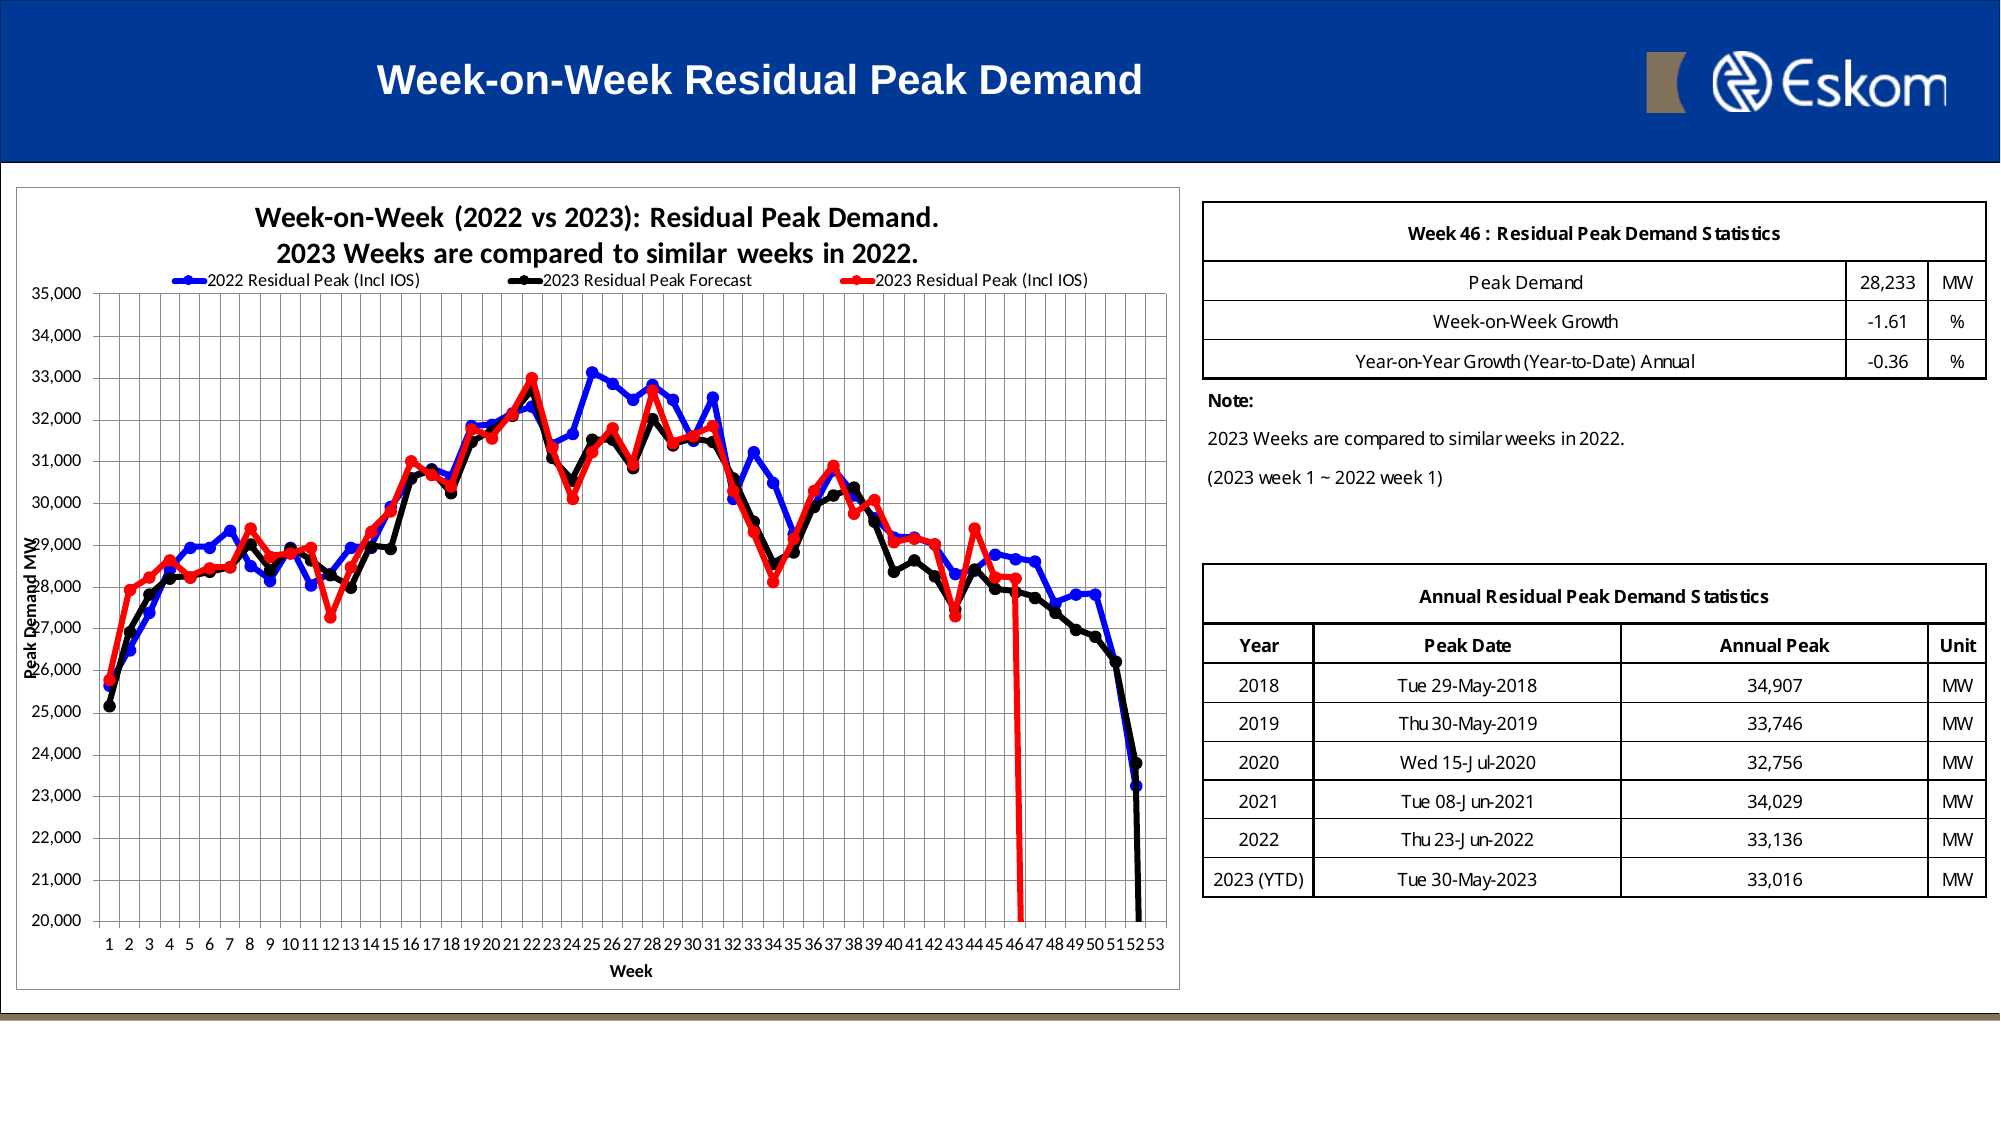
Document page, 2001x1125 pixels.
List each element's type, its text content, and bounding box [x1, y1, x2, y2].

picture [0, 162, 2000, 1015]
text_box Week-on-Week Residual Peak Demand [362, 27, 1461, 137]
